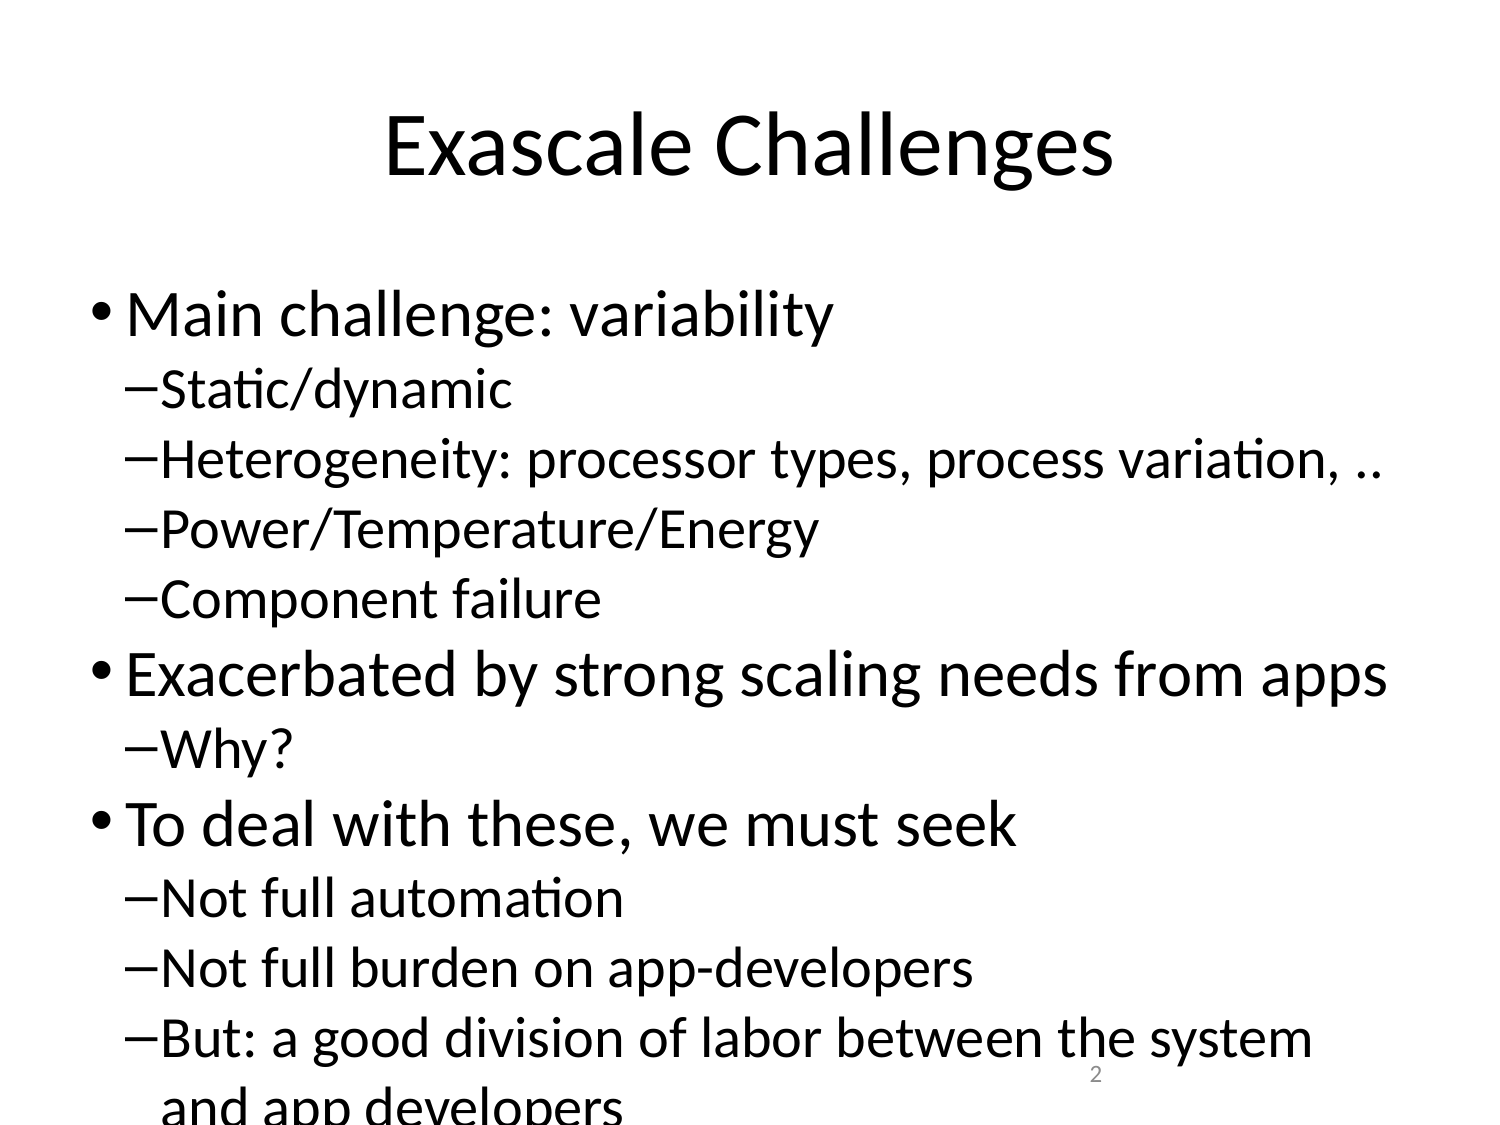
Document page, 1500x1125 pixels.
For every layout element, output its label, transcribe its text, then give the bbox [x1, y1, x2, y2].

text_box Main challenge: variability Static/dynamic Heterogeneity: processor types, process variation, .. Power/Temperature/Energy Component failure Exacerbated by strong scaling needs from apps Why? To deal with these, we must seek Not full automation Not full burden on app-developers But: a good division of labor between the system and app developers [75, 262, 1425, 1005]
text_box Exascale Challenges [75, 45, 1425, 233]
text_box <number> [1074, 1042, 1425, 1103]
